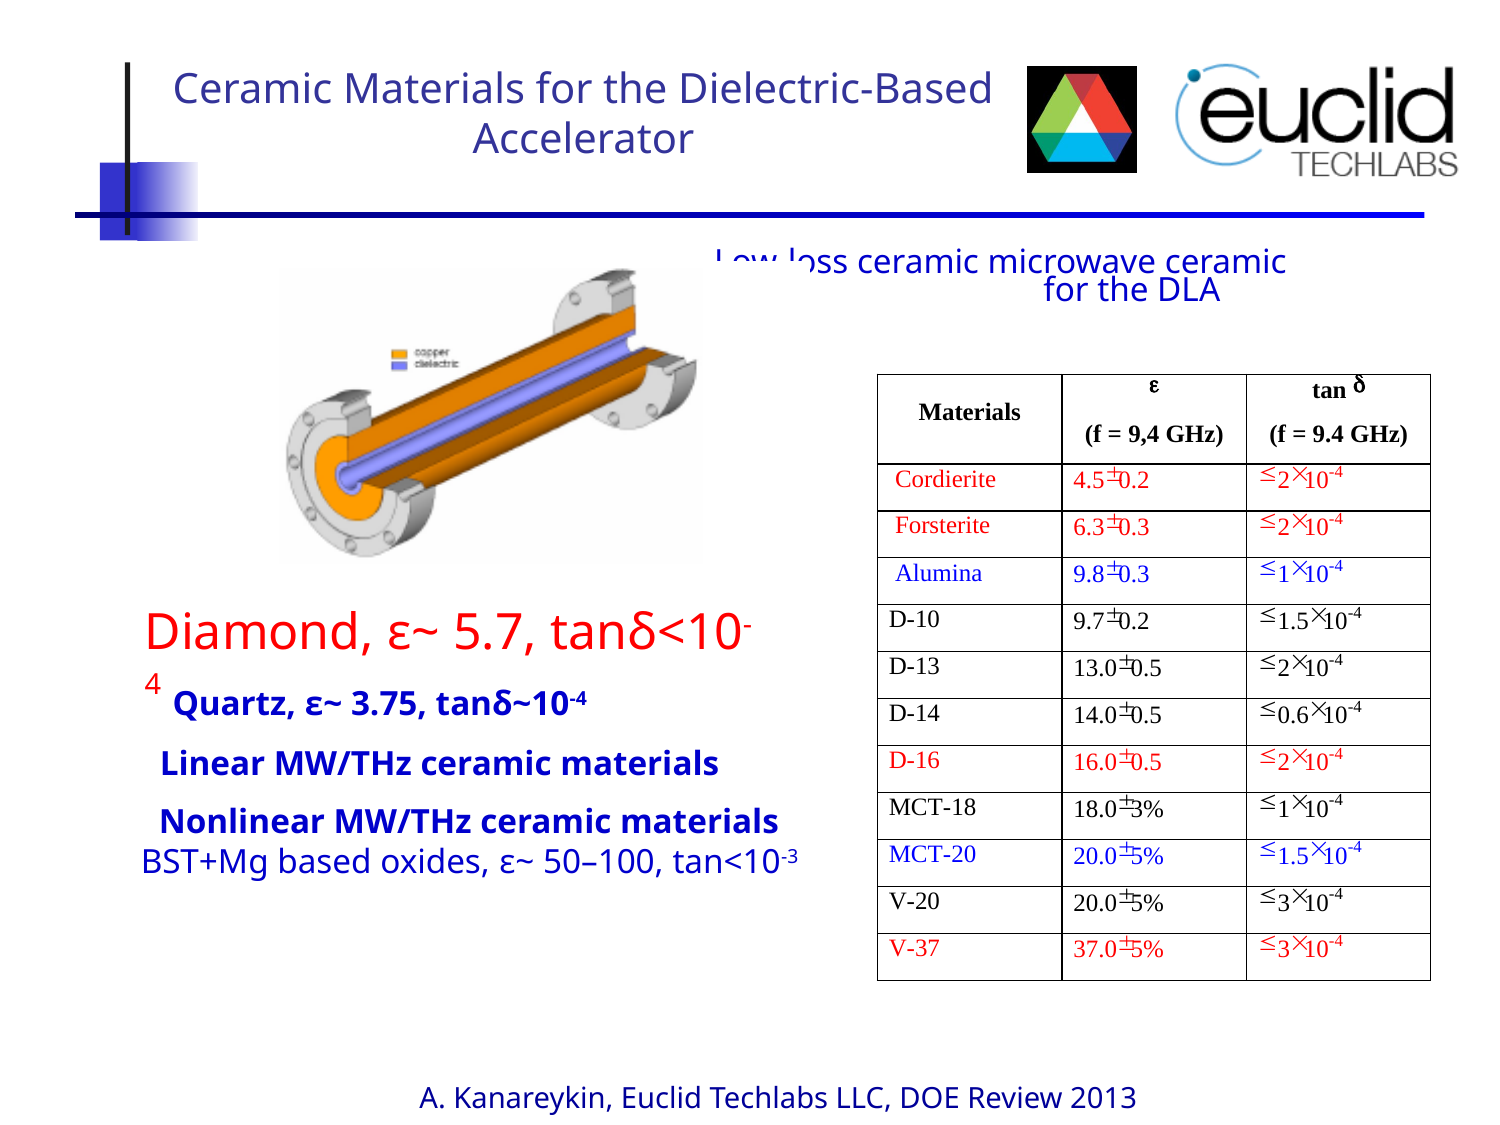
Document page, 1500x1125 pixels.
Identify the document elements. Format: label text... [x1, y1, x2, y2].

picture [1027, 66, 1137, 173]
picture [1157, 48, 1477, 207]
text_box Low-loss ceramic microwave ceramic for the DLA [696, 243, 1500, 354]
text_box Linear MW/THz ceramic materials [106, 745, 632, 789]
text_box Ceramic Materials for the Dielectric-Based Accelerator [147, 54, 1020, 170]
text_box Diamond, ε~ 5.7, tanδ<10-4 [129, 591, 632, 727]
picture [206, 260, 810, 593]
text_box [637, 373, 1500, 1010]
text_box Nonlinear MW/THz ceramic materials BST+Mg based oxides, ε~ 50–100, tan<10-3 [0, 792, 632, 888]
text_box Quartz, ε~ 3.75, tanδ~10-4 [157, 674, 611, 730]
